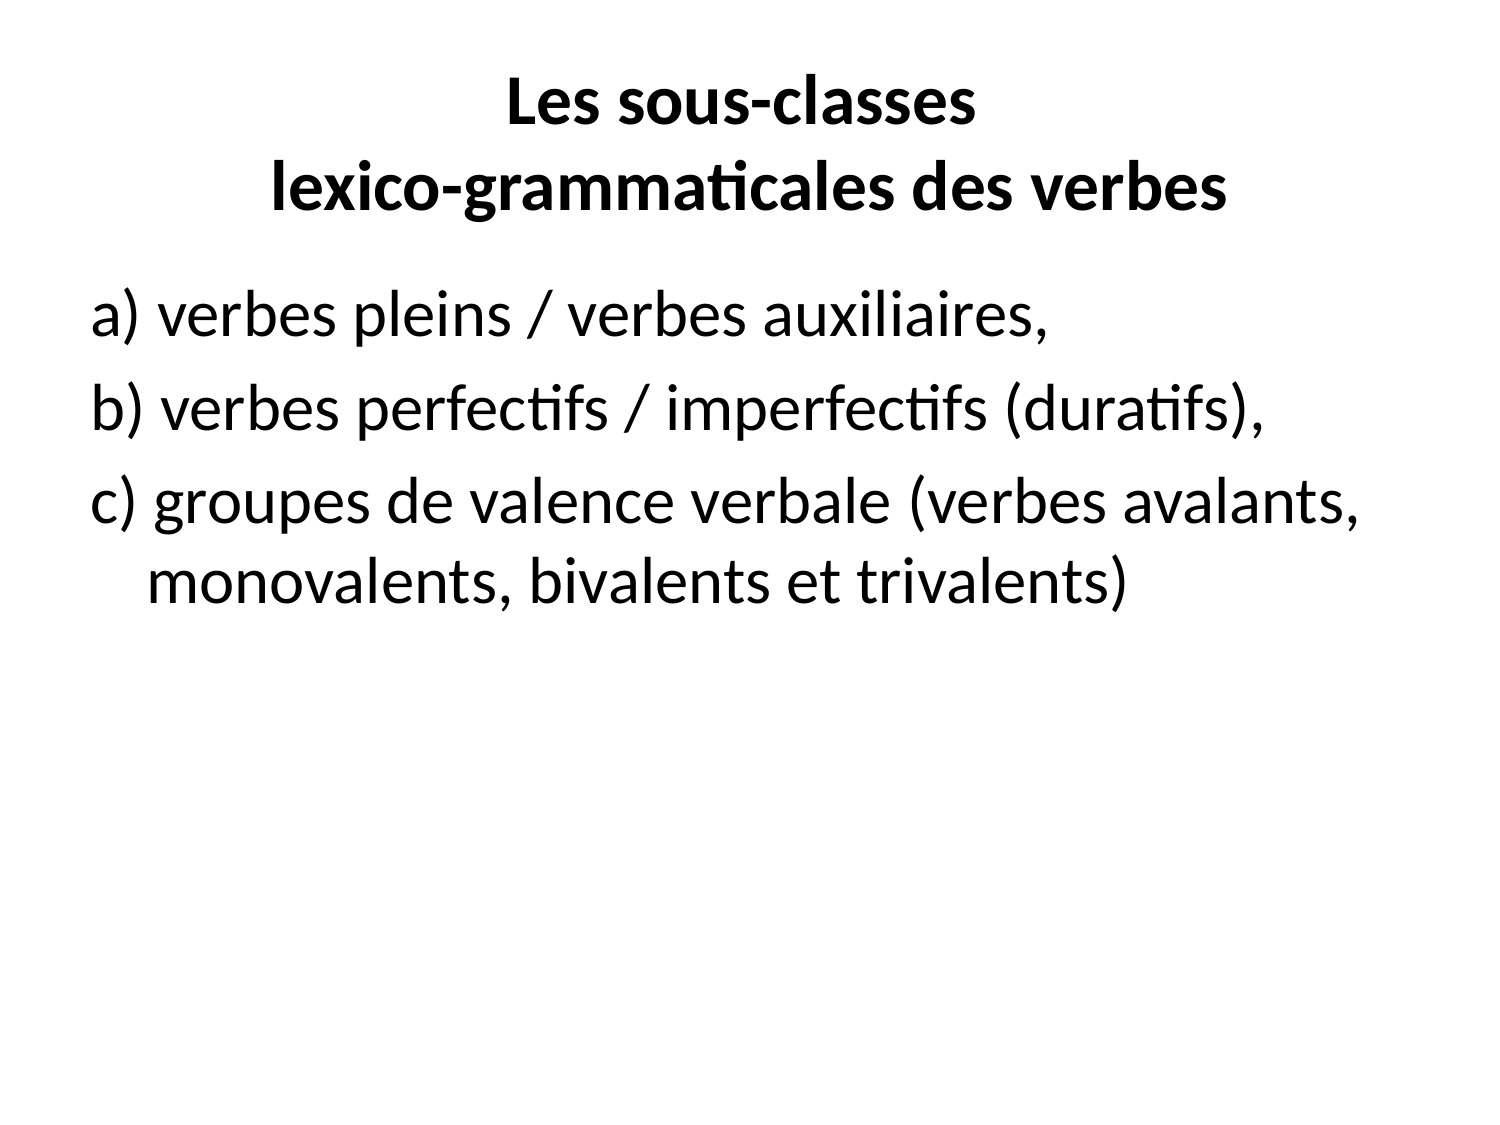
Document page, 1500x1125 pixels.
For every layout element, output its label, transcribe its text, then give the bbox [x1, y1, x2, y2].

list a) verbes pleins / verbes auxiliaires, b) verbes perfectifs / imperfectifs (duratifs), c) groupes de valence verbale (verbes avalants, monovalents, bivalents et trivalents) [75, 262, 1425, 1005]
title Les sous-classes lexico-grammaticales des verbes [75, 45, 1425, 233]
